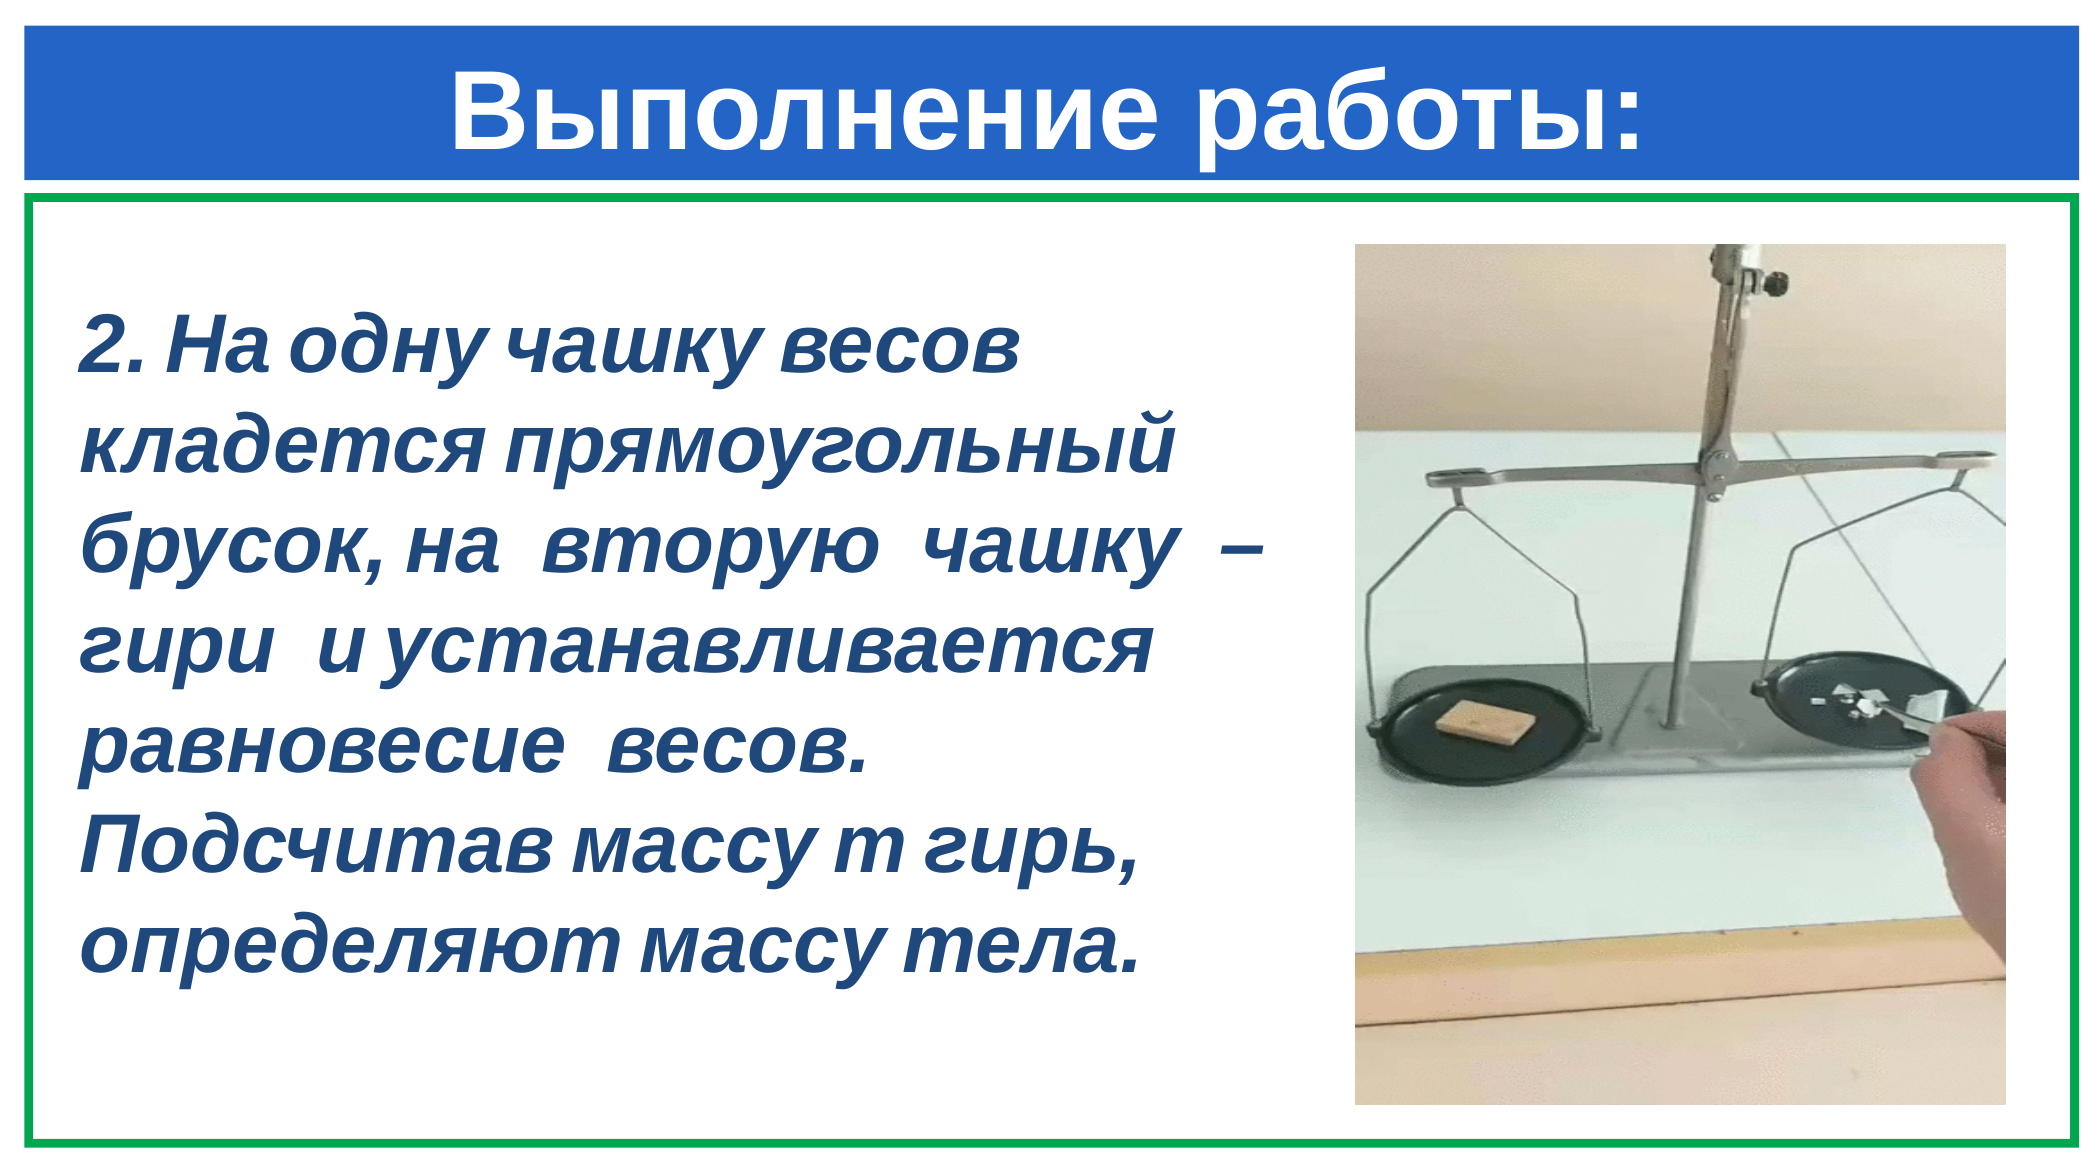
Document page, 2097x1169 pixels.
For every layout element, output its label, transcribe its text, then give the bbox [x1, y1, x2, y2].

picture [1355, 244, 2006, 1105]
list 2. На одну чашку весов кладется прямоугольный брусок, на вторую чашку – гири и устанавливается равновесие весов. Подсчитав массу m гирь, определяют массу тела. [79, 289, 1285, 996]
title Выполнение работы: [109, 36, 1988, 174]
